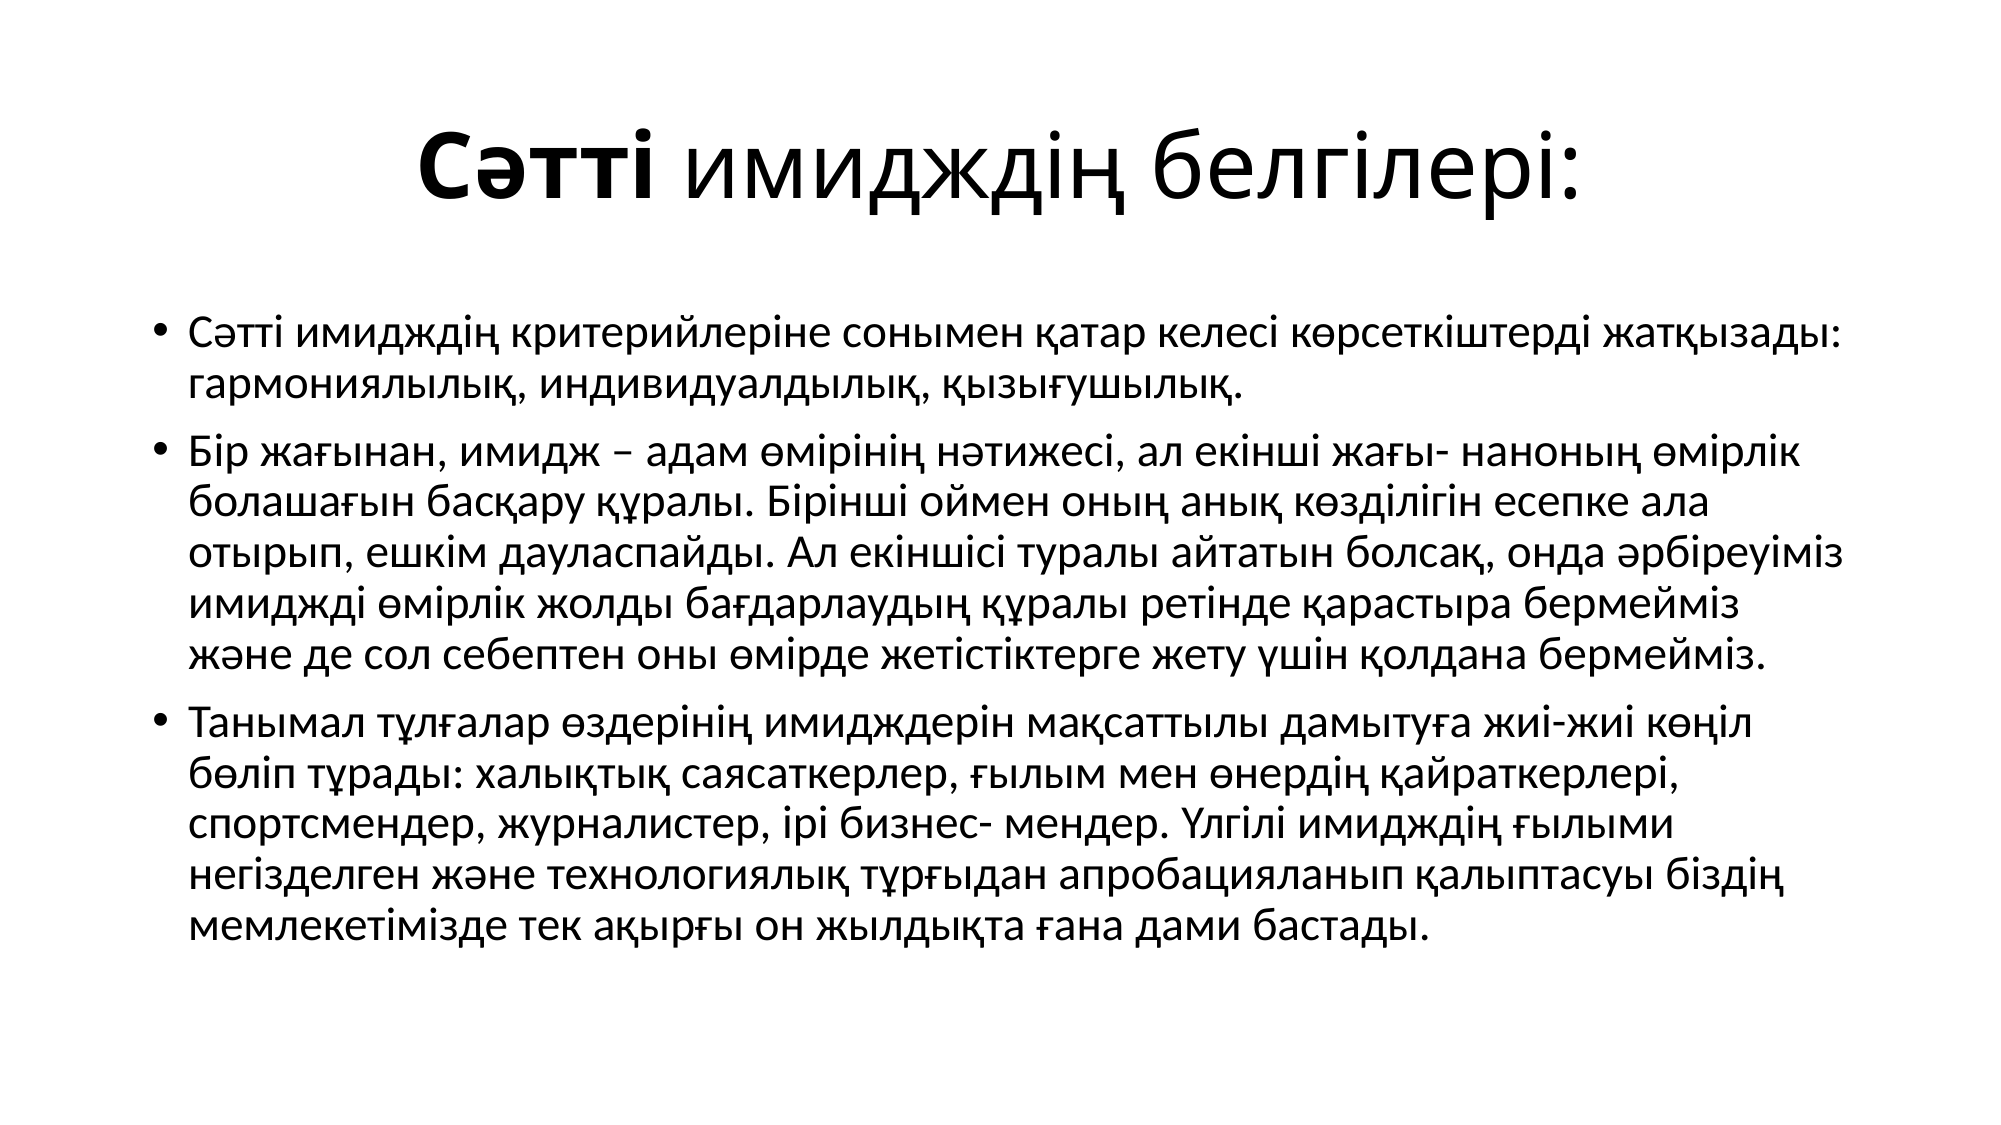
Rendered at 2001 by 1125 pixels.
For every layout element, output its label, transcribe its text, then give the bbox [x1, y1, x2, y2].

list Сəтті имидждің критерийлеріне сонымен қатар келесі көрсеткіштерді жатқызады: гармониялылық, индивидуалдылық, қызығушылық. Бір жағынан, имидж – адам өмірінің нəтижесі, ал екінші жағы- наноның өмірлік болашағын басқару құралы. Бірінші оймен оның анық көзділігін есепке ала отырып, ешкім дауласпайды. Ал екіншісі туралы айтатын болсақ, онда əрбіреуіміз имиджді өмірлік жолды бағдарлаудың құралы ретінде қарастыра бермейміз жəне де сол себептен оны өмірде жетістіктерге жету үшін қолдана бермейміз. Танымал тұлғалар өздерінің имидждерін мақсаттылы дамытуға жиі-жиі көңіл бөліп тұрады: халықтық саясаткерлер, ғылым мен өнердің қайраткерлері, спортсмендер, журналистер, ірі бизнес- мендер. Үлгілі имидждің ғылыми негізделген жəне технологиялық тұрғыдан апробацияланып қалыптасуы біздің мемлекетімізде тек ақырғы он жылдықта ғана дами бастады. [137, 299, 1863, 1014]
title Сəтті имидждің белгілері: [137, 59, 1863, 278]
